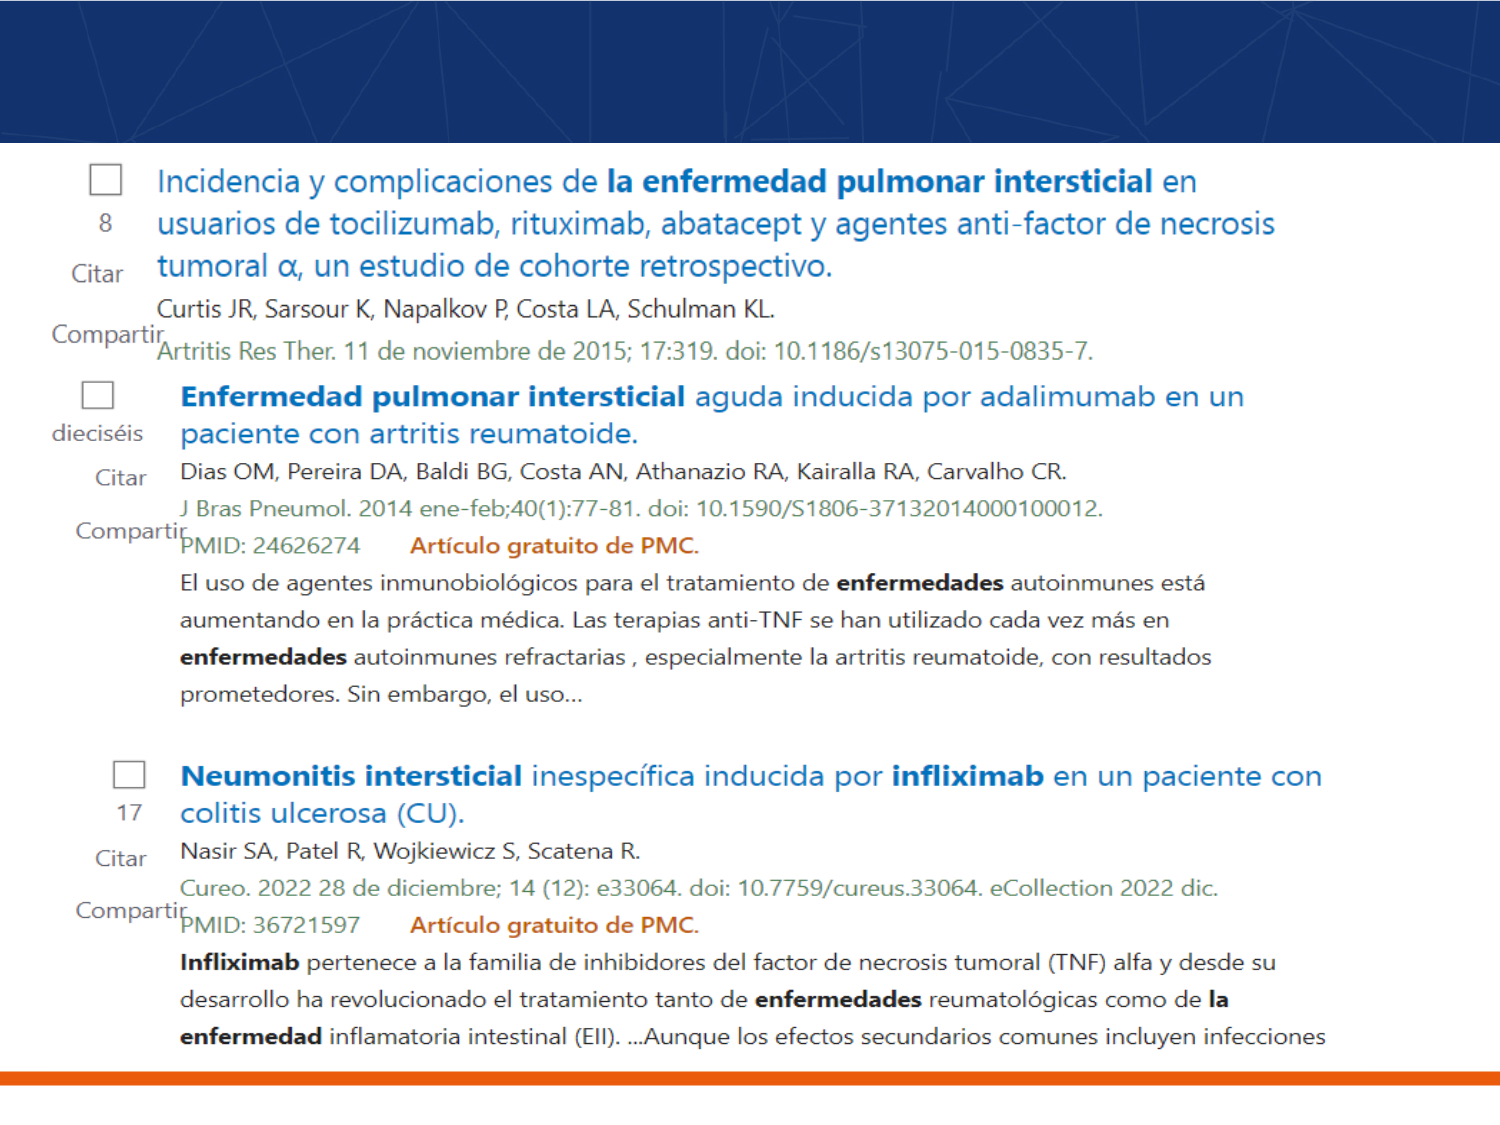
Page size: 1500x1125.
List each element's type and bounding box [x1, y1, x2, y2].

list [31, 146, 1341, 557]
picture [0, 0, 1500, 1125]
